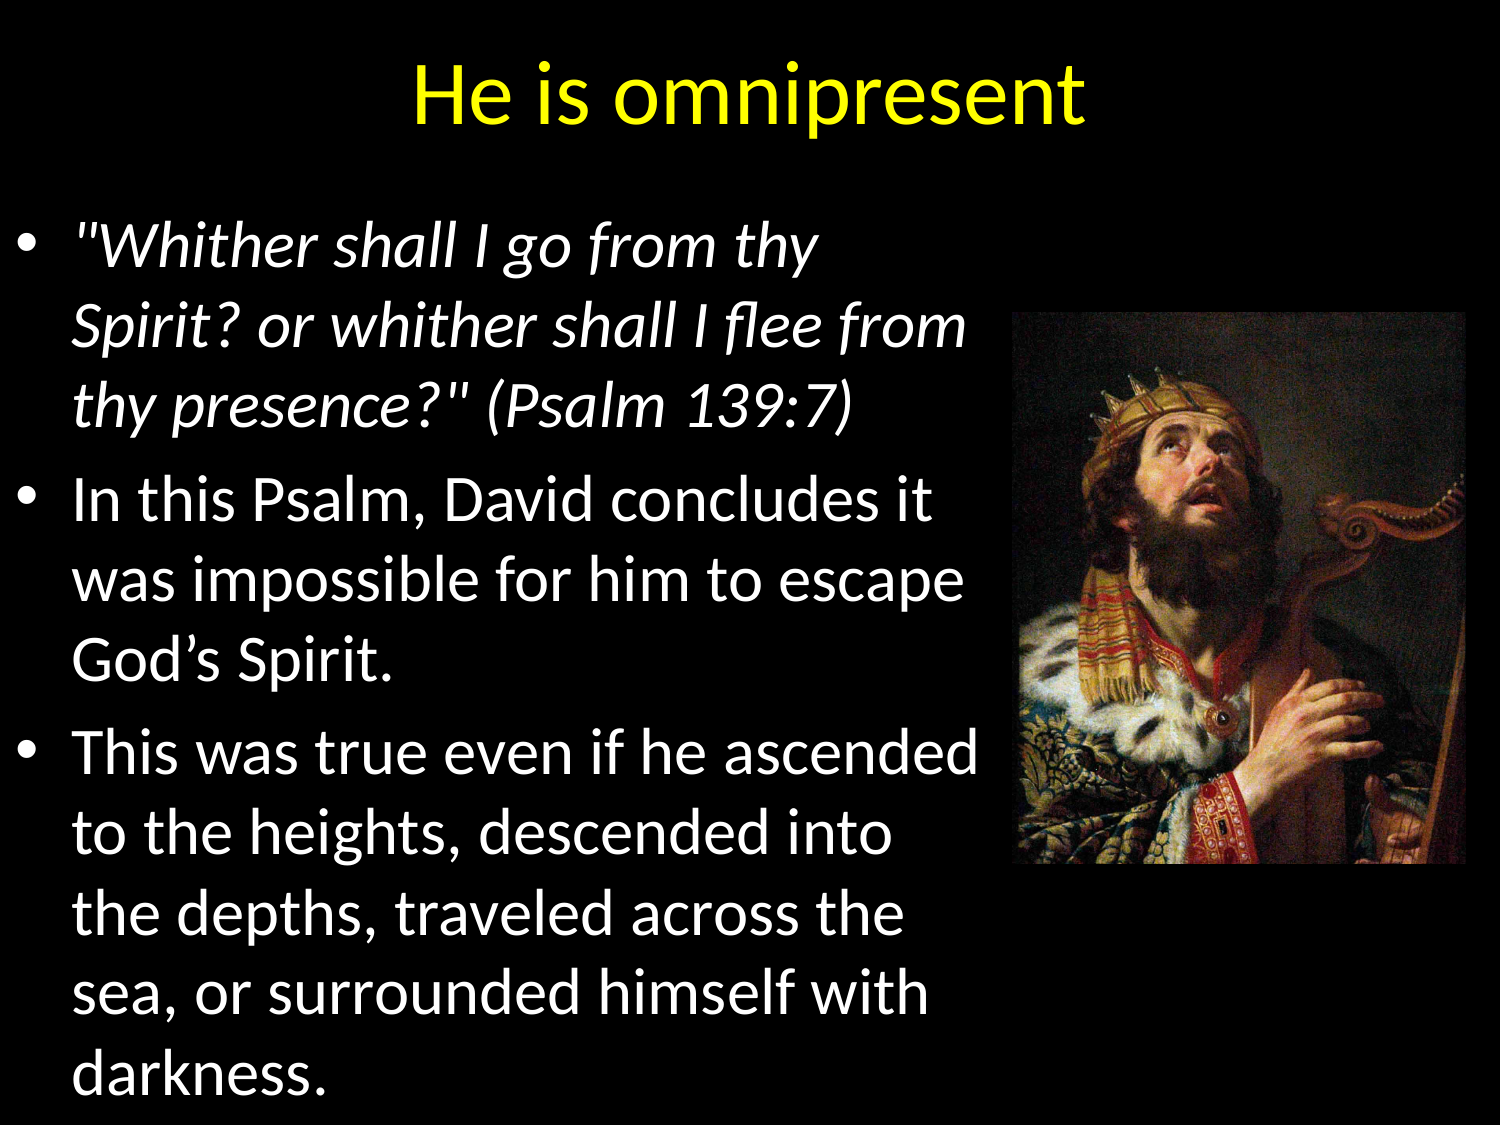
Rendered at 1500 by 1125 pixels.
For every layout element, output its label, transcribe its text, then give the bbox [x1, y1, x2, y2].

picture [1012, 312, 1466, 865]
list "Whither shall I go from thy Spirit? or whither shall I flee from thy presence?" (Psalm 139:7) In this Psalm, David concludes it was impossible for him to escape God’s Spirit. This was true even if he ascended to the heights, descended into the depths, traveled across the sea, or surrounded himself with darkness. [0, 99, 1013, 1125]
title He is omnipresent [75, 0, 1425, 175]
